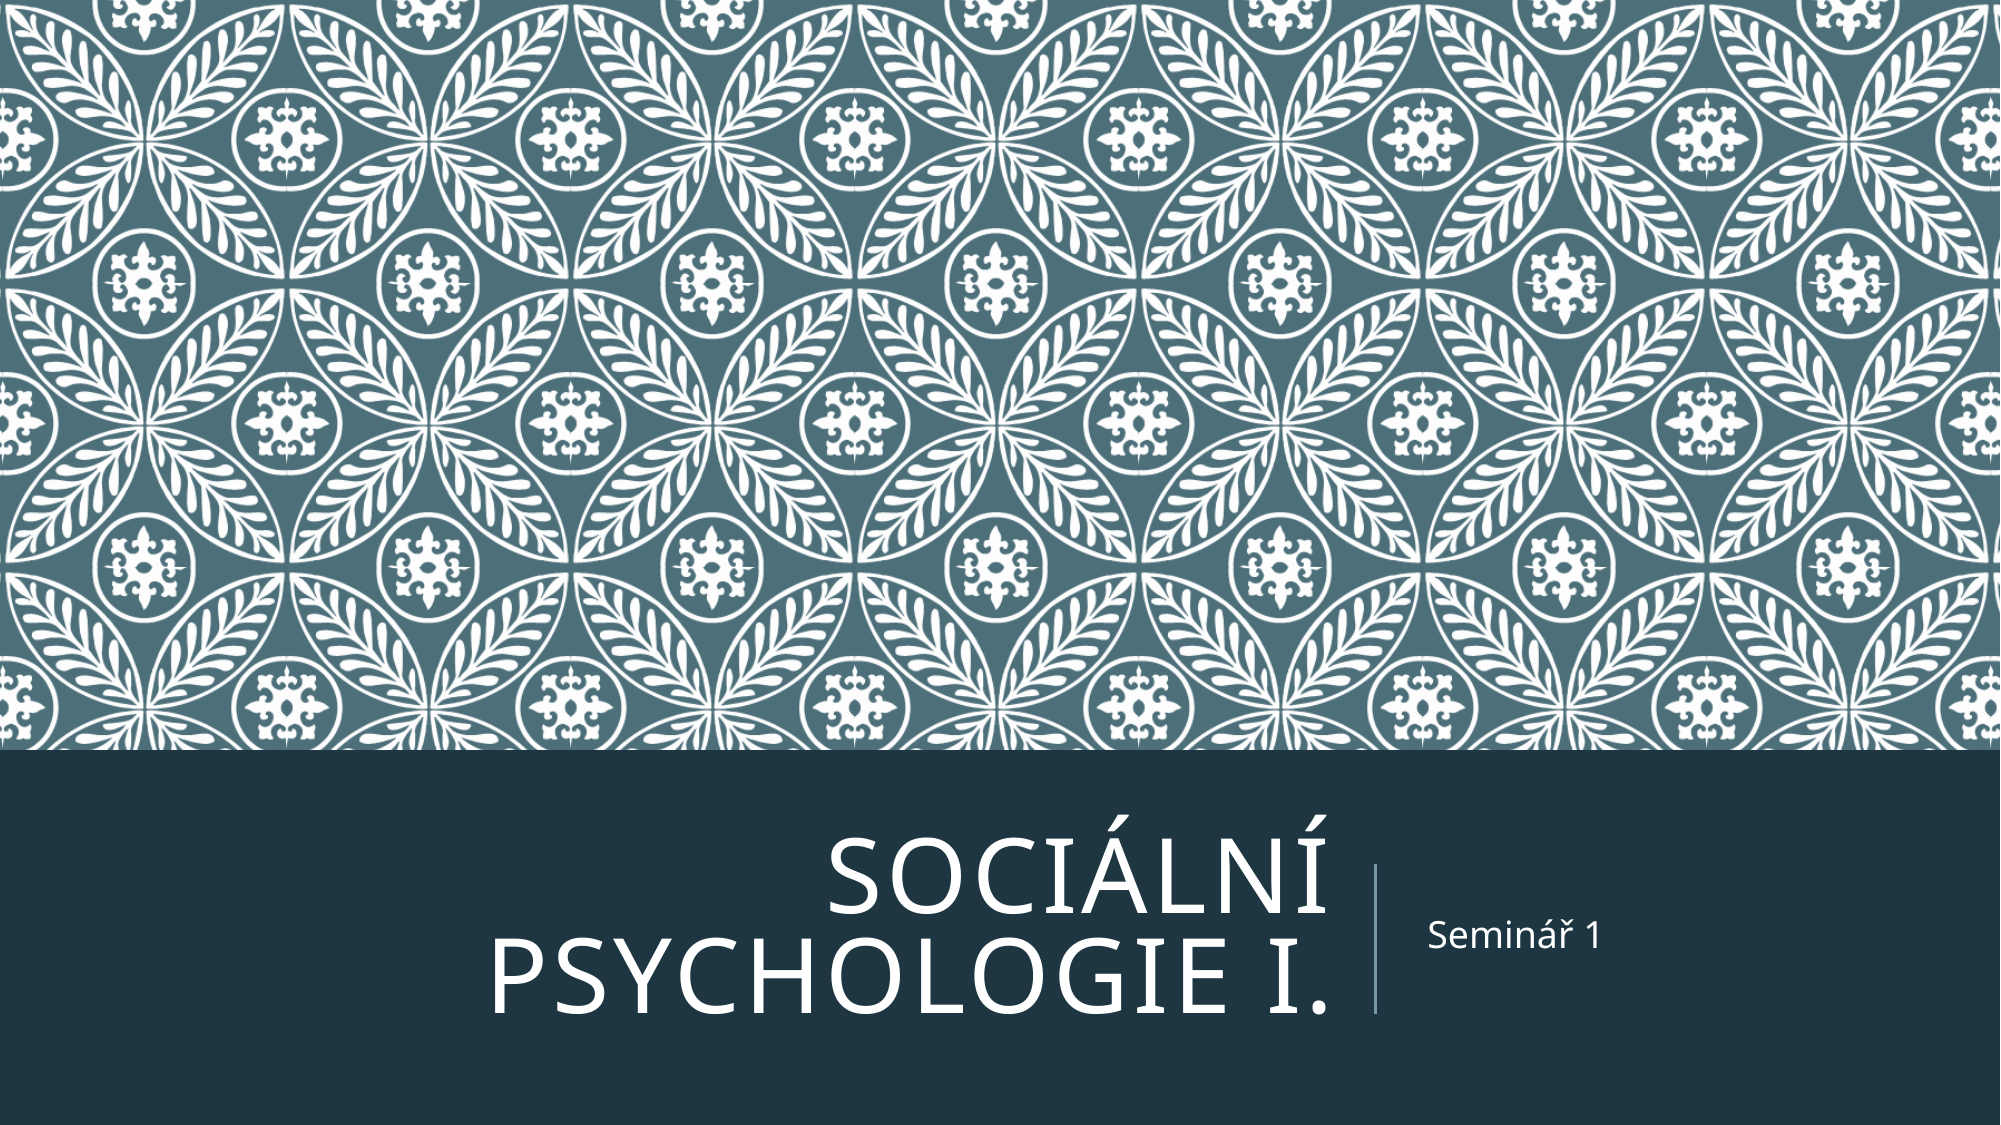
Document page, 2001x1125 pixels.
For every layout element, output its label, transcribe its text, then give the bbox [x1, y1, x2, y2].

title Sociální psychologie I. [75, 813, 1350, 1054]
subtitle Seminář 1 [1412, 813, 1938, 1054]
